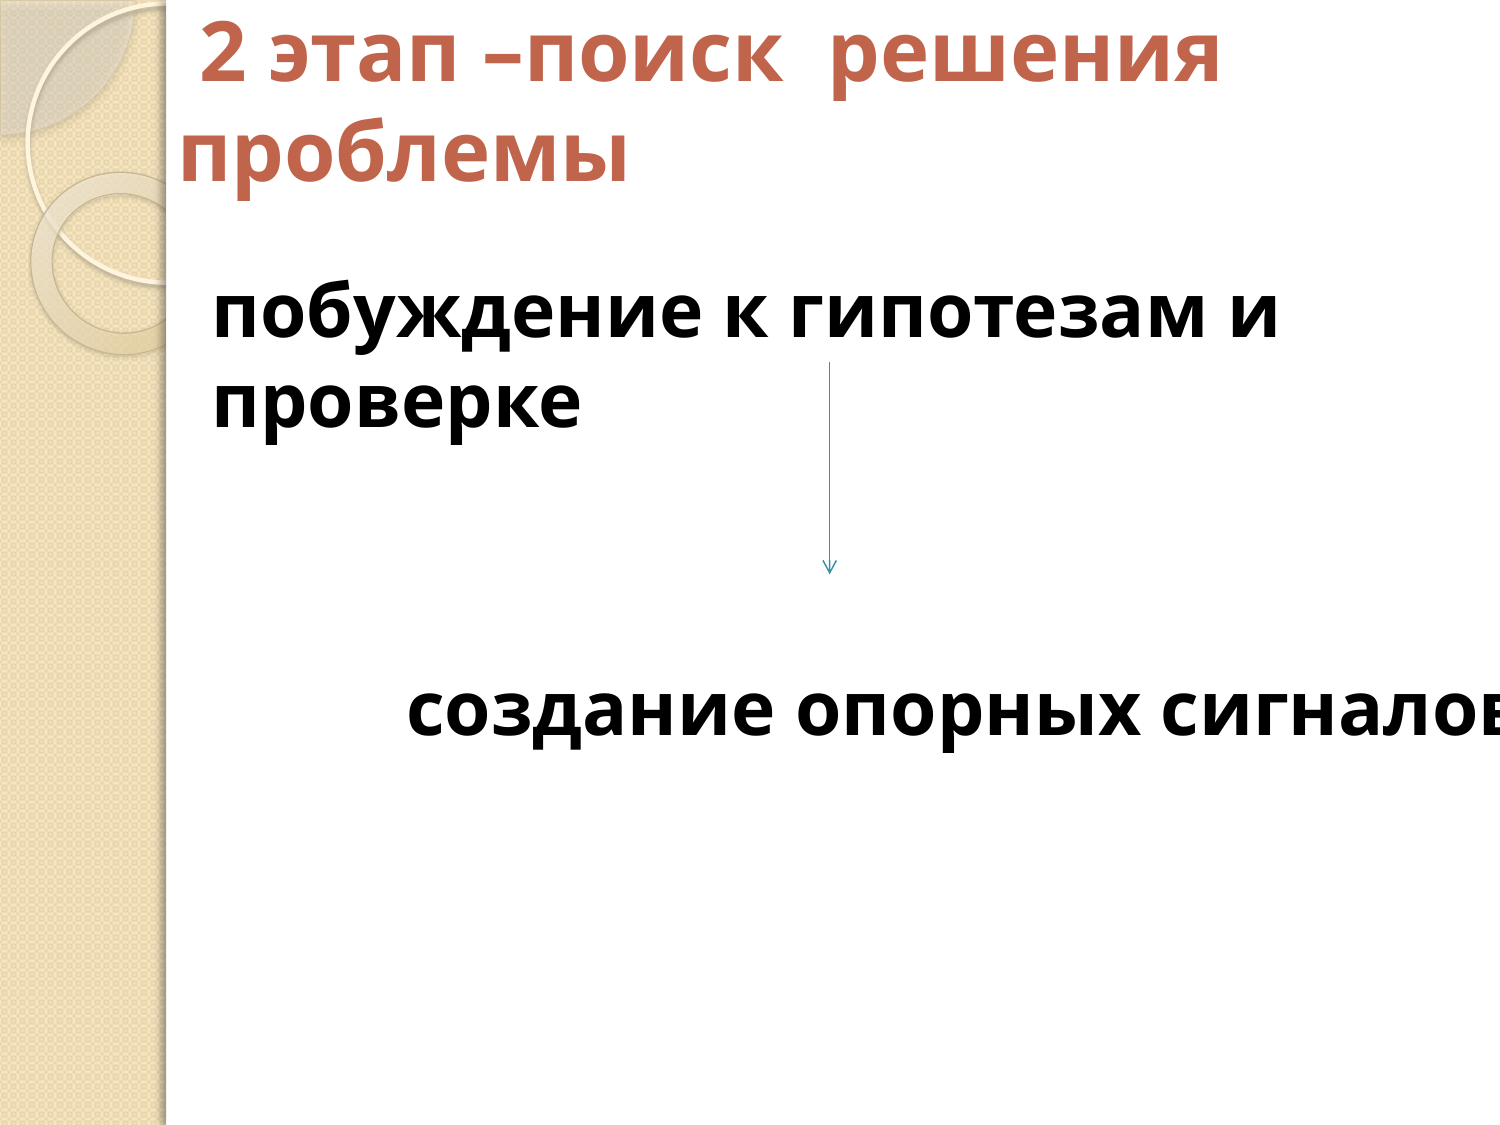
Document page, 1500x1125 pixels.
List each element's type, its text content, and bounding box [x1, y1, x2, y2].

title 2 этап –поиск решения проблемы [162, 4, 1500, 42]
text_box [159, 42, 1500, 231]
list побуждение к гипотезам и проверке создание опорных сигналов [183, 255, 1500, 1043]
